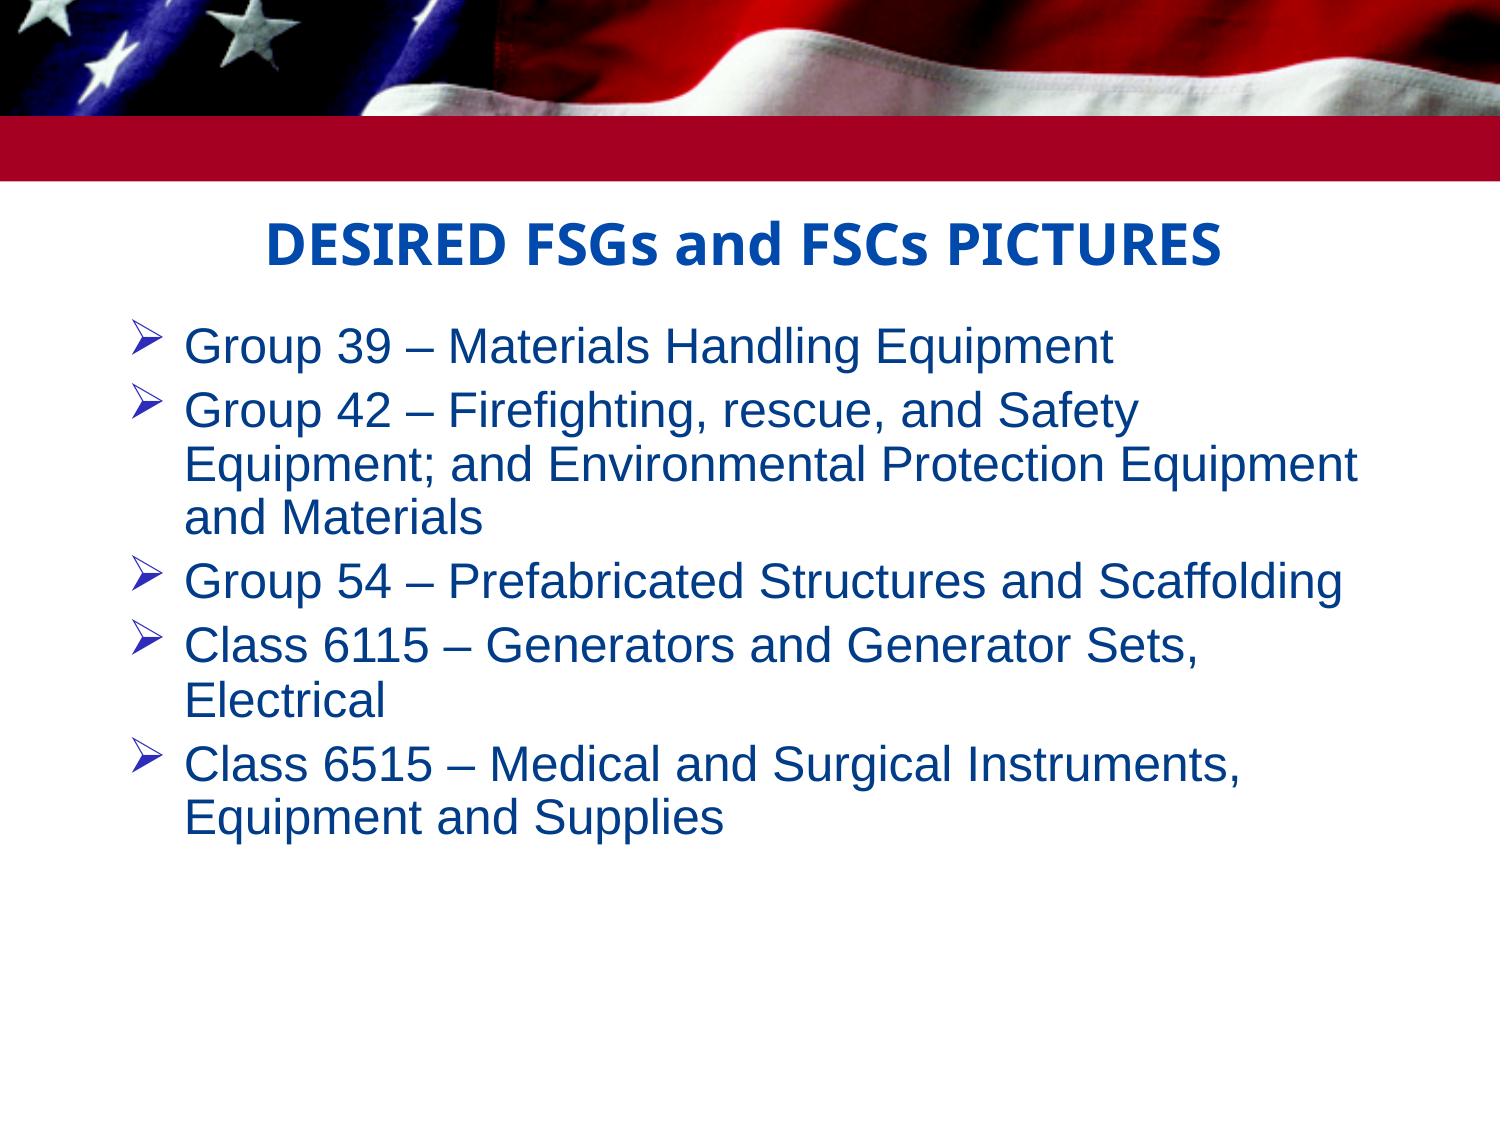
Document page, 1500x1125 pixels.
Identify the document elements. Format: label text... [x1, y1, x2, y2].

picture [0, 0, 1500, 116]
title DESIRED FSGs and FSCs PICTURES [62, 199, 1426, 287]
list Group 39 – Materials Handling Equipment Group 42 – Firefighting, rescue, and Safety Equipment; and Environmental Protection Equipment and Materials Group 54 – Prefabricated Structures and Scaffolding Class 6115 – Generators and Generator Sets, Electrical Class 6515 – Medical and Surgical Instruments, Equipment and Supplies [112, 312, 1388, 913]
